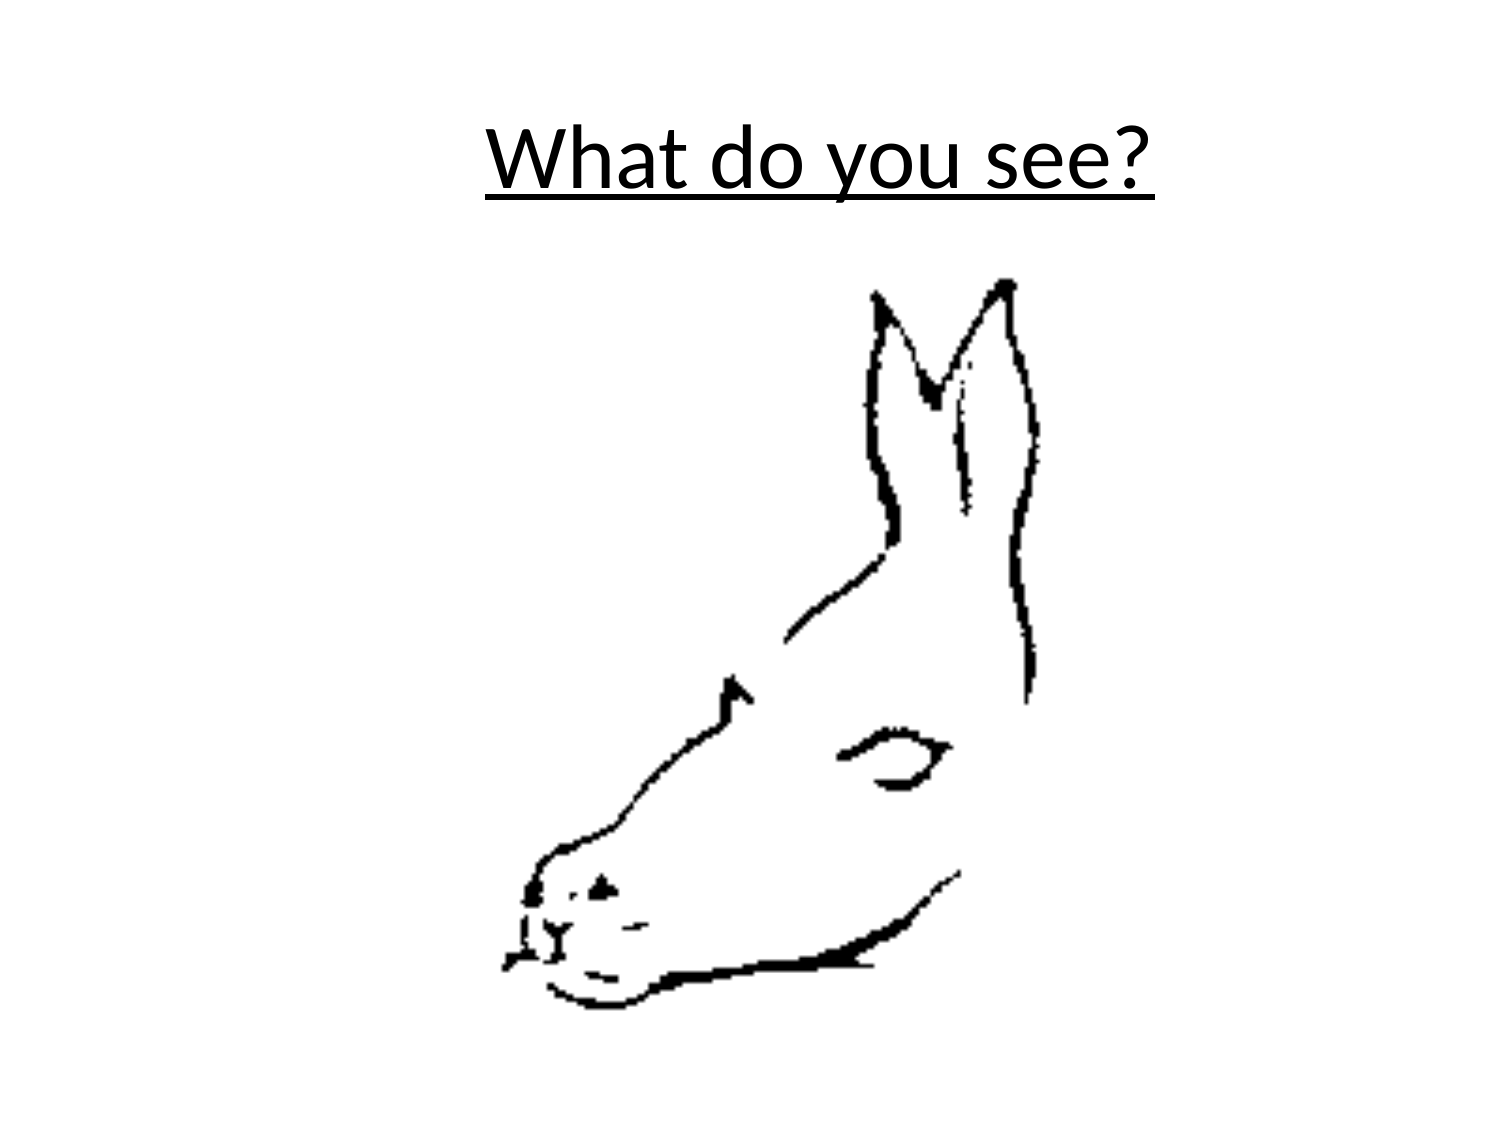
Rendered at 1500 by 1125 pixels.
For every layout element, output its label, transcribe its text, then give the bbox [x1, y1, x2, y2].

title What do you see? [328, 70, 1313, 233]
picture [491, 269, 1057, 1037]
